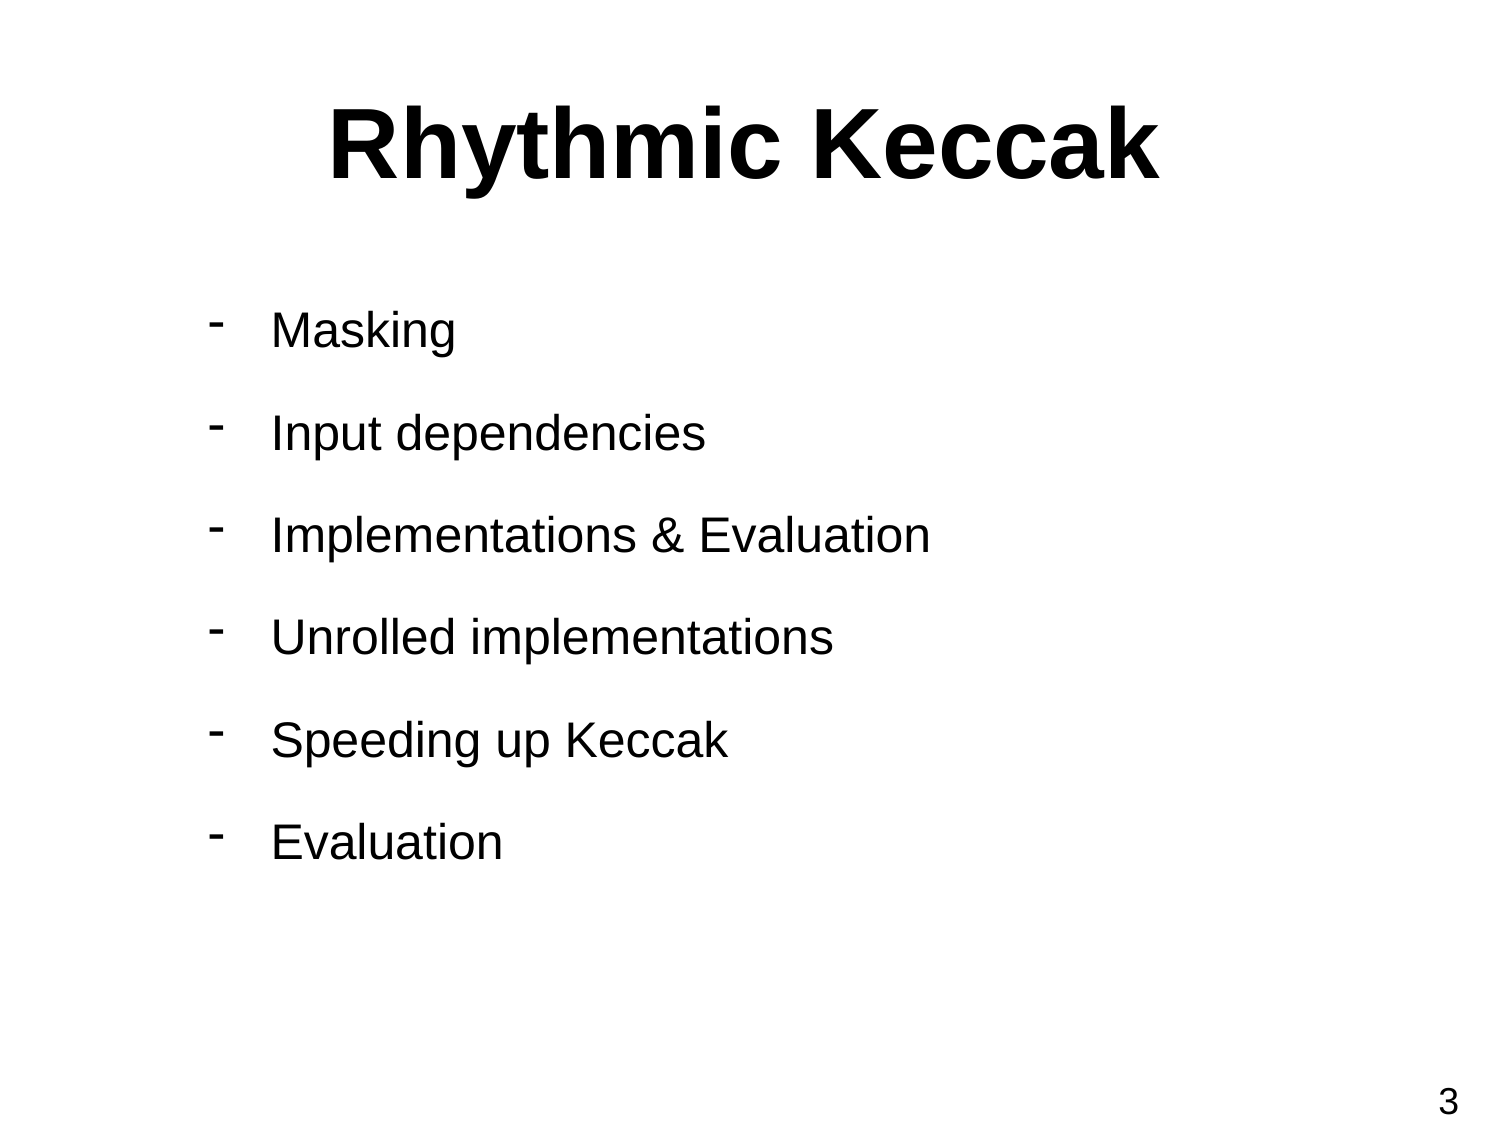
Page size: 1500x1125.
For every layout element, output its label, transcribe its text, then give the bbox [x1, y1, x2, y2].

title Rhythmic Keccak [69, 44, 1420, 233]
slide_number 3 [1403, 1038, 1494, 1125]
list Masking Input dependencies Implementations & Evaluation Unrolled implementations Speeding up Keccak Evaluation [180, 273, 1472, 994]
